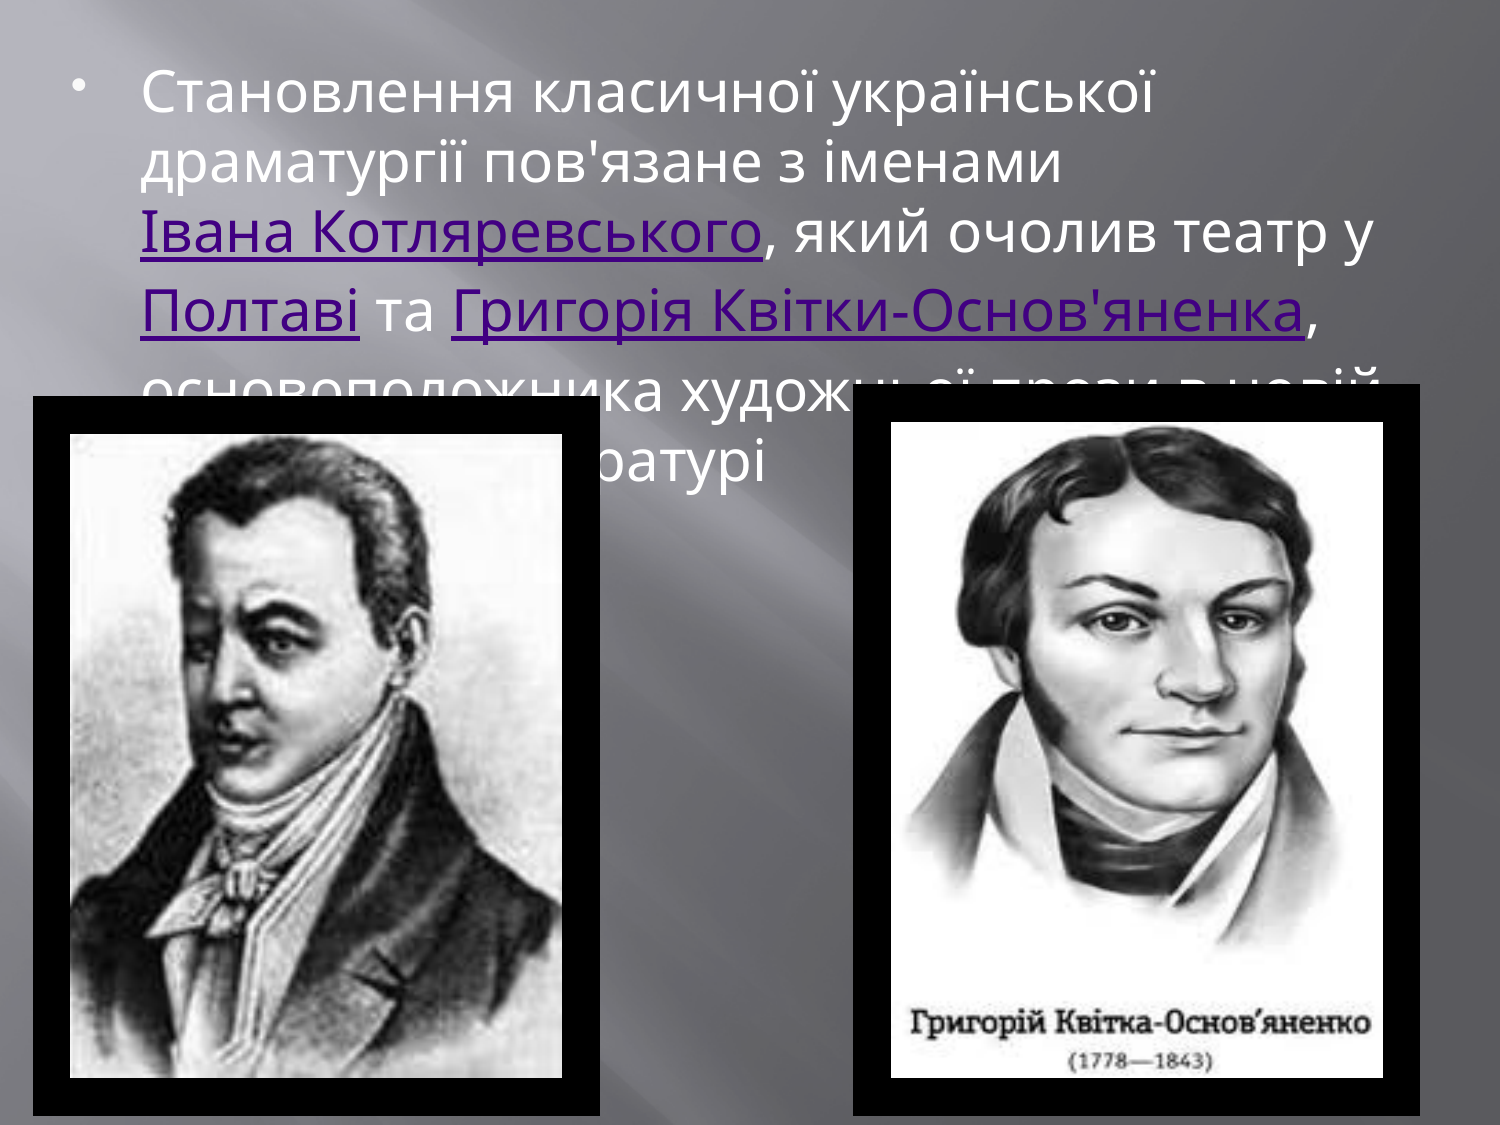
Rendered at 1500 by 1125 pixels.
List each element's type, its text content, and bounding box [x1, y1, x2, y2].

picture [70, 433, 563, 1079]
picture [890, 421, 1383, 1079]
list Становлення класичної української драматургії пов'язане з іменами Івана Котляревського, який очолив театр у Полтаві та Григорія Квітки-Основ'яненка, основоположника художньої прози в новій українській літературі [34, 46, 1454, 1091]
text_box [10, 0, 447, 146]
